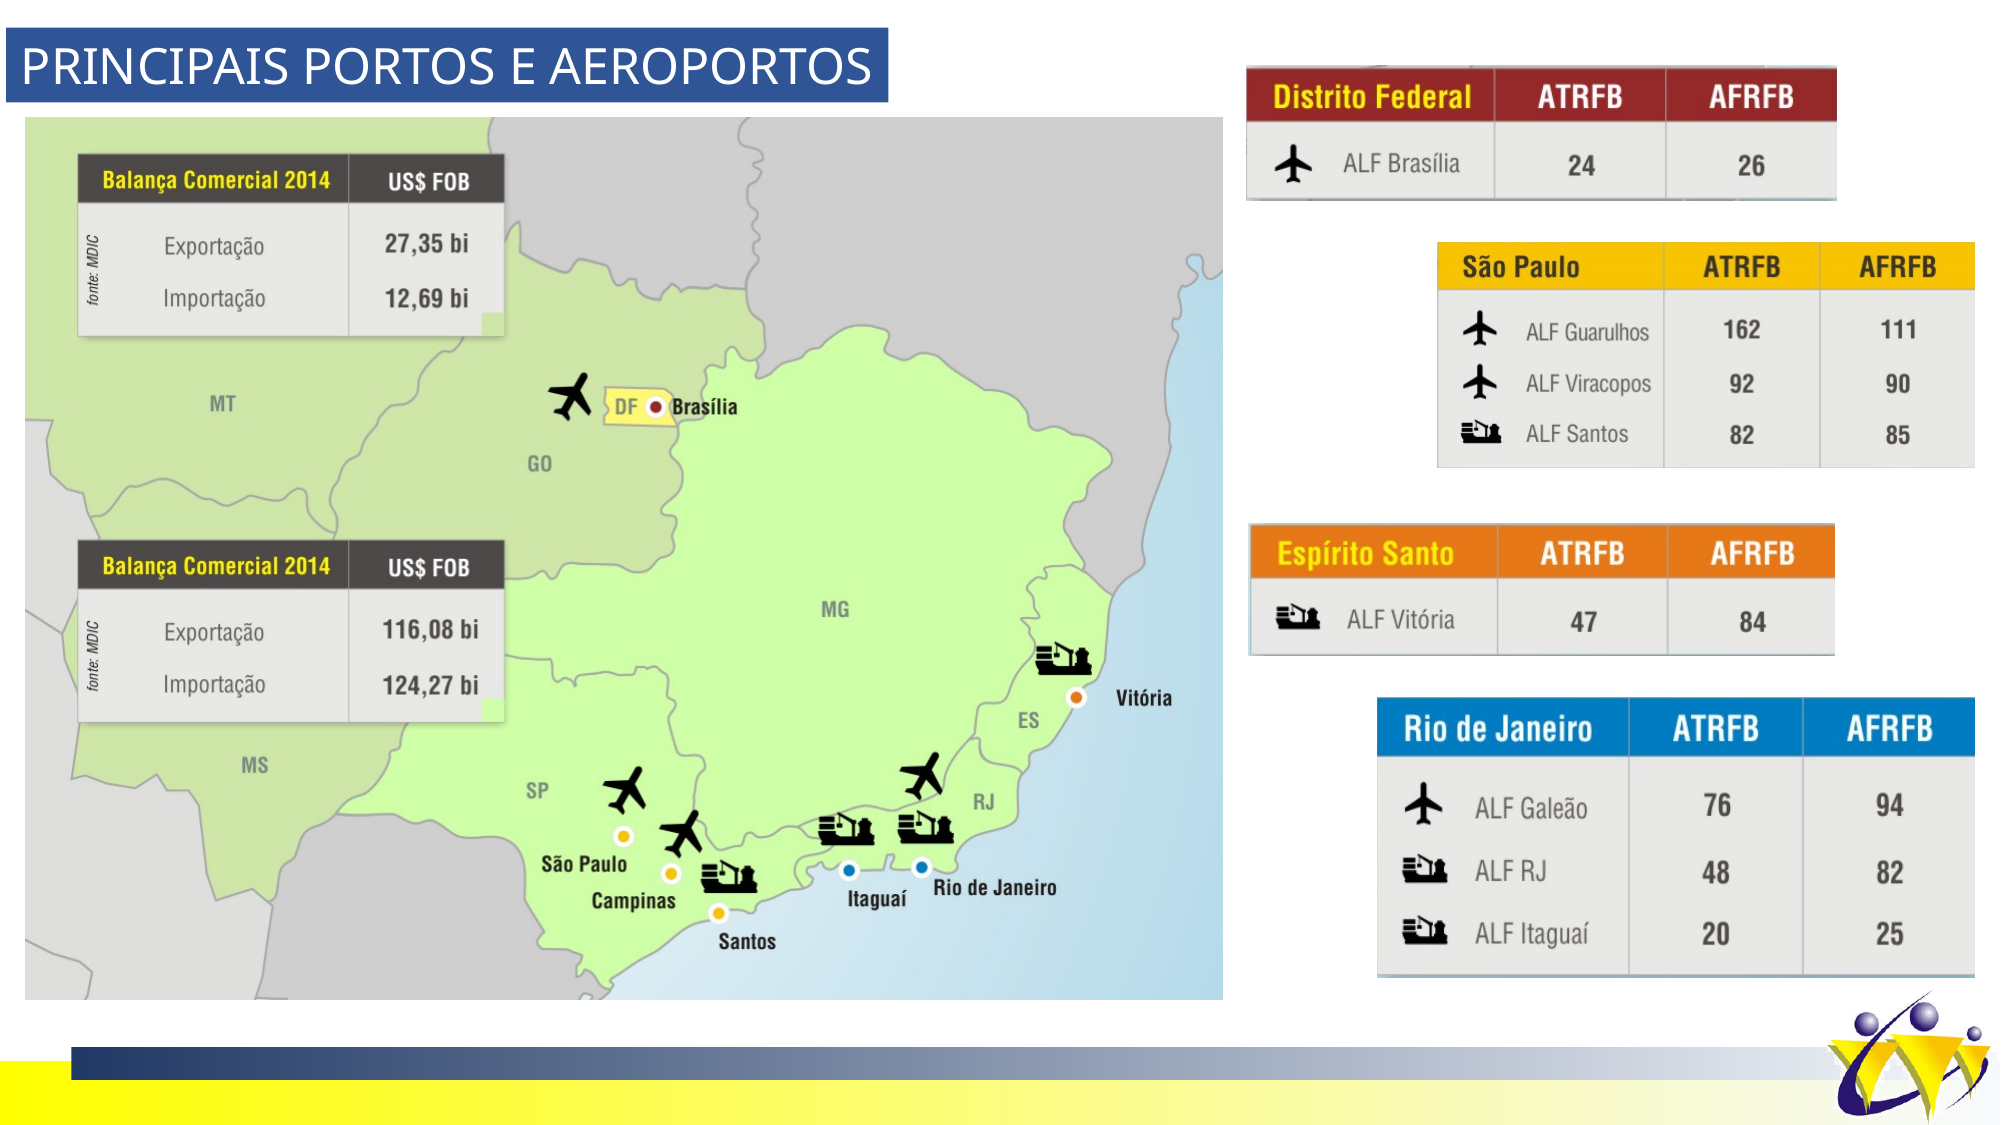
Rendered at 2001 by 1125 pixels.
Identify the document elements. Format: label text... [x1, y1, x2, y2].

picture [1246, 65, 1837, 201]
picture [1437, 242, 1975, 468]
picture [25, 117, 1223, 1000]
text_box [0, 977, 2000, 1125]
picture [1377, 697, 1975, 978]
text_box PRINCIPAIS PORTOS E AEROPORTOS [6, 27, 889, 103]
picture [1247, 523, 1835, 656]
